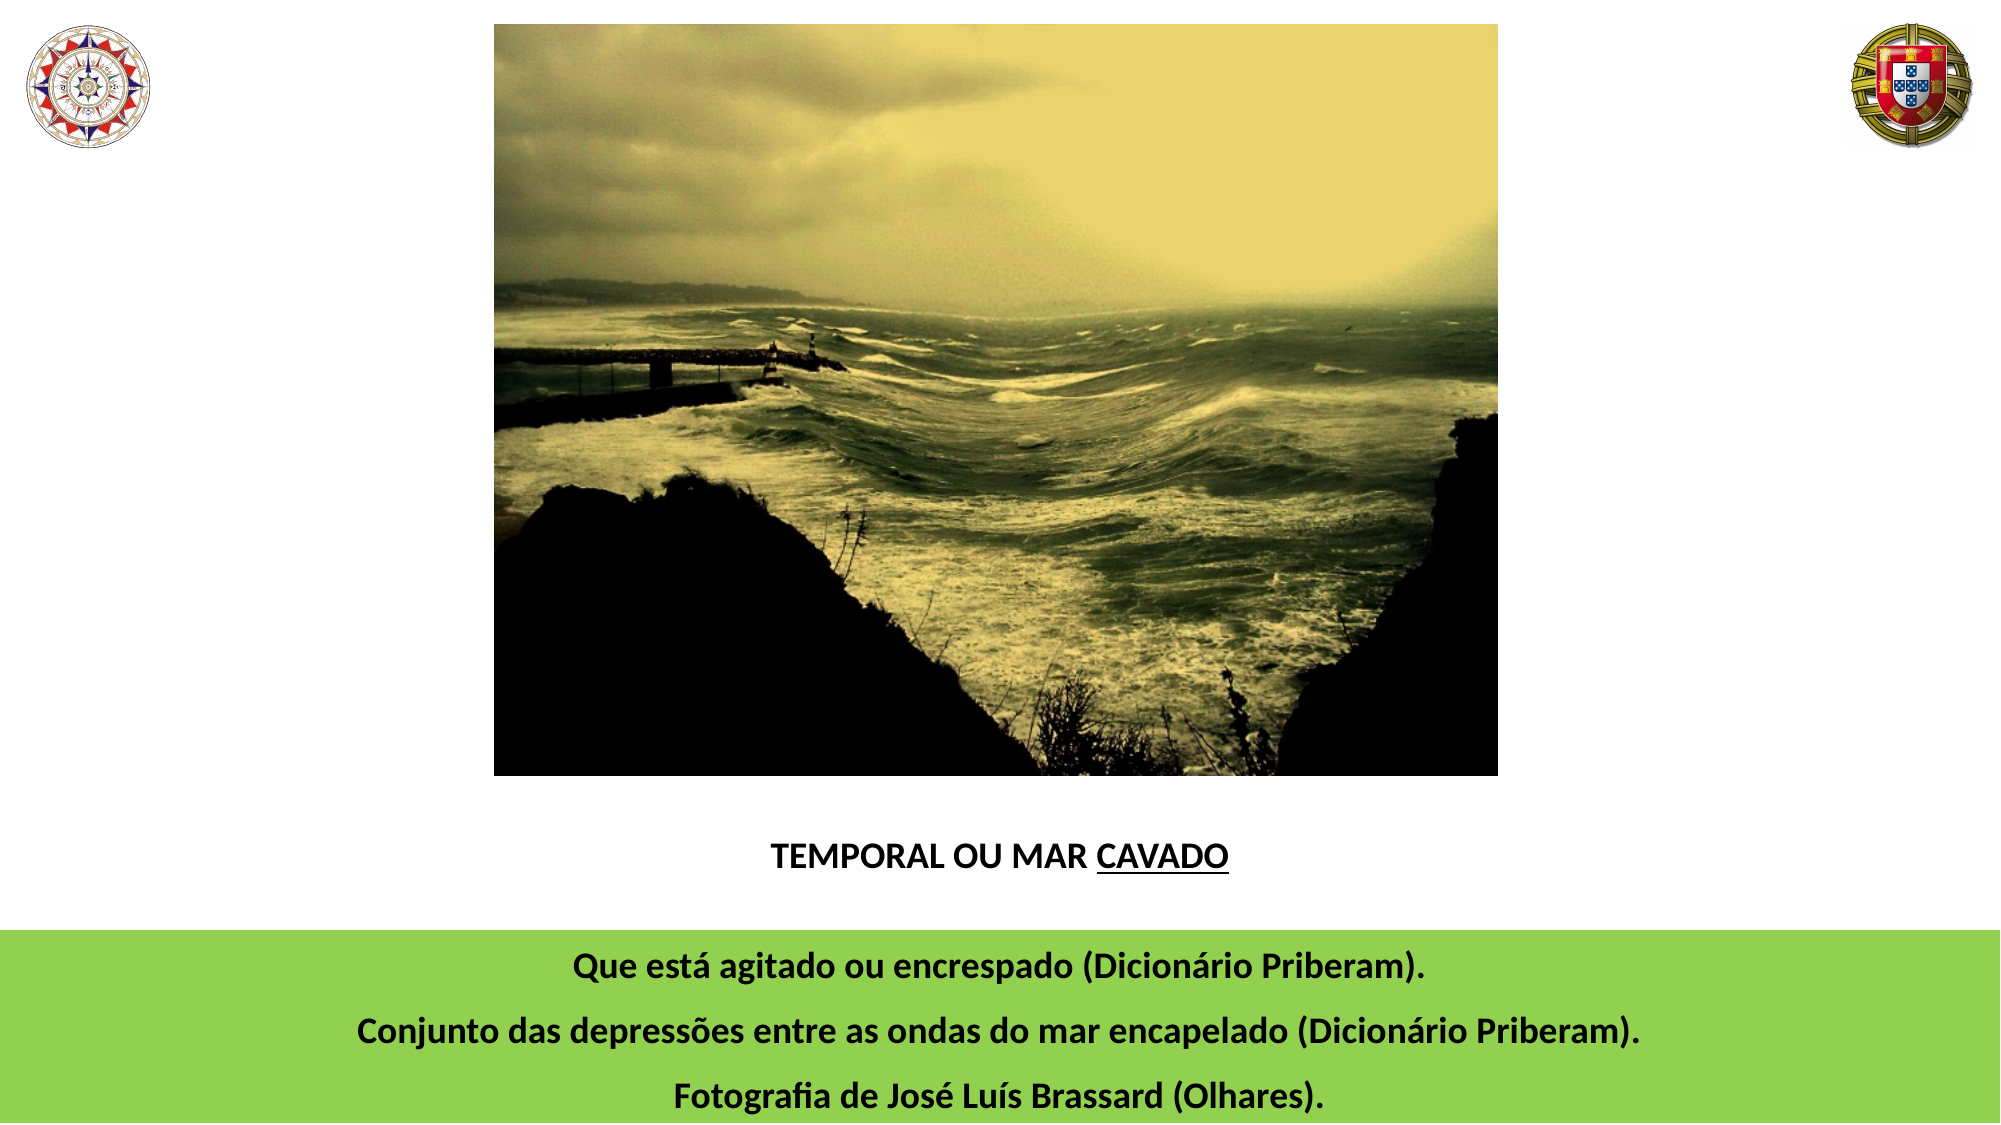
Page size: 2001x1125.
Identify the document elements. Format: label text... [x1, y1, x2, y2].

picture [1844, 21, 1979, 149]
picture [494, 24, 1498, 776]
text_box TEMPORAL OU MAR CAVADO [494, 821, 1506, 884]
picture [25, 24, 151, 149]
text_box Que está agitado ou encrespado (Dicionário Priberam). Conjunto das depressões entre as ondas do mar encapelado (Dicionário Priberam). Fotografia de José Luís Brassard (Olhares). [0, 930, 2000, 1123]
